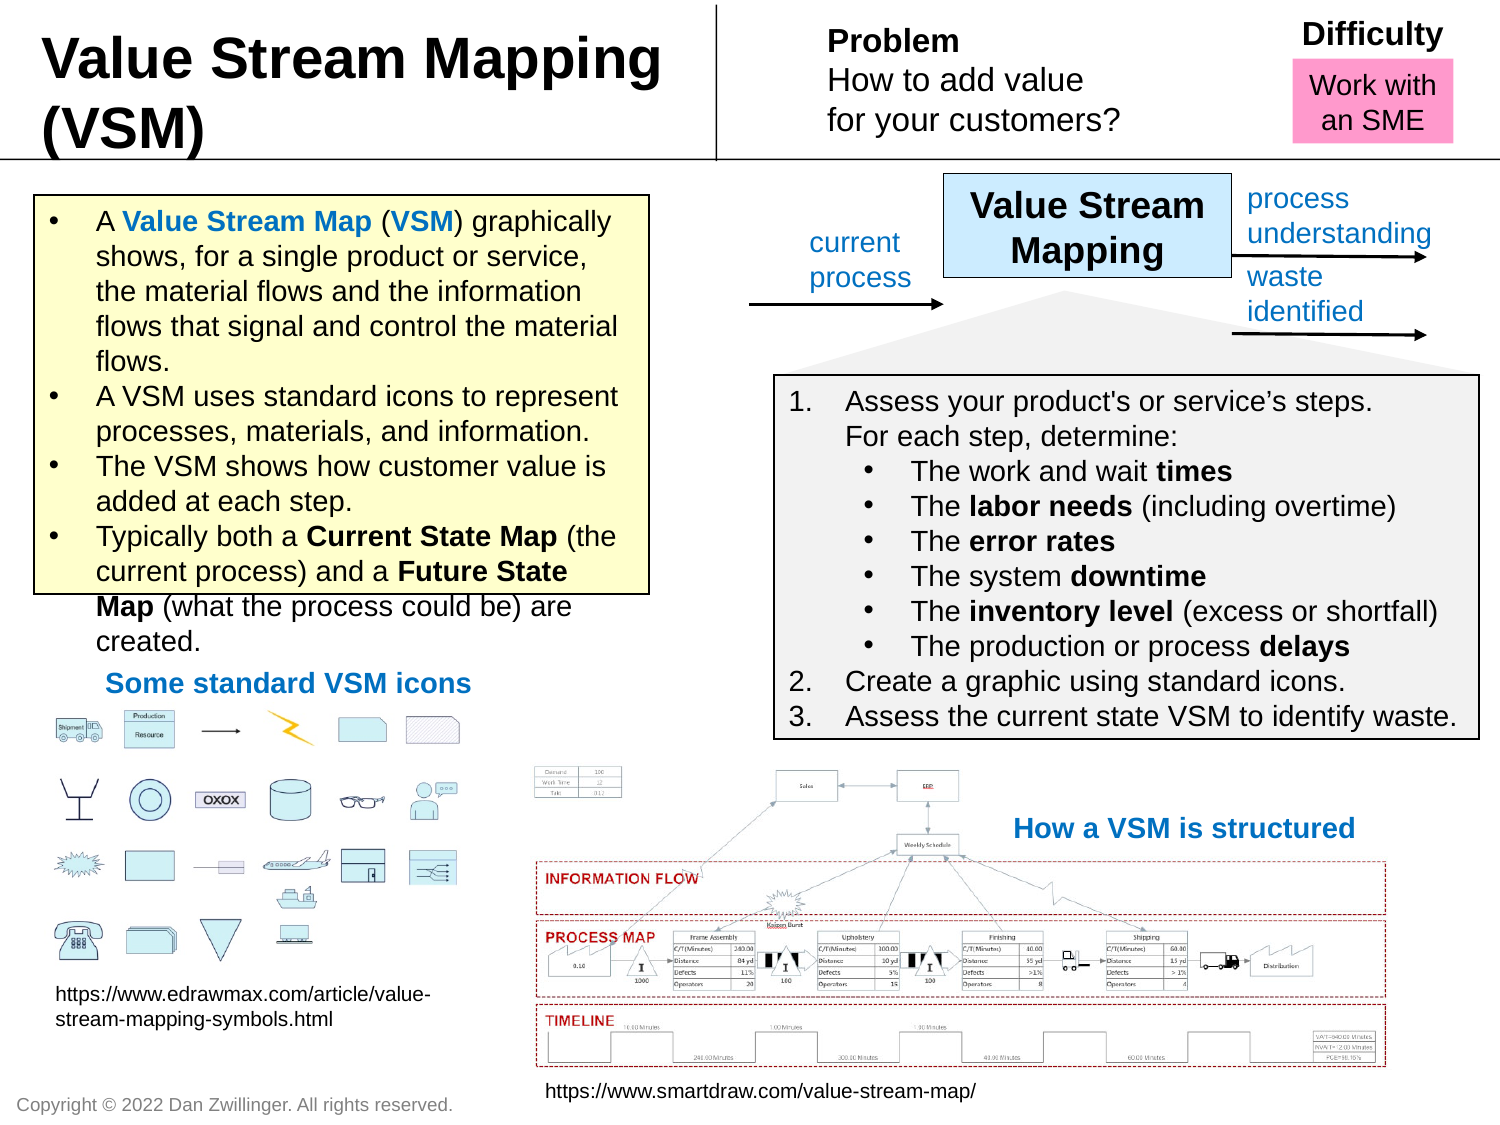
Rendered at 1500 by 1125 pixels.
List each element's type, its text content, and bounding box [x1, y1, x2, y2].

text_box https://www.smartdraw.com/value-stream-map/ [530, 1077, 1020, 1110]
text_box Problem How to add value for your customers? [812, 11, 1141, 146]
text_box waste identified [1232, 249, 1450, 335]
text_box Value Stream Mapping (VSM) [26, 160, 711, 168]
text_box Work with an SME [1292, 58, 1454, 144]
text_box Copyright © 2022 Dan Zwillinger. All rights reserved. [1, 1085, 469, 1123]
text_box Value Stream Mapping (VSM) [26, 12, 711, 159]
picture [44, 702, 467, 967]
text_box Value Stream Mapping [943, 173, 1232, 278]
picture [529, 761, 1392, 1070]
text_box Some standard VSM icons [90, 656, 488, 707]
text_box current process [794, 216, 943, 302]
text_box Assess your product's or service’s steps. For each step, determine: The work and wait times The labor needs (including overtime) The error rates The system downtime The inventory level (excess or shortfall) The production or process delays Create a graphic using standard icons. Assess the current state VSM to identify waste. [773, 374, 1479, 740]
text_box [777, 288, 1486, 378]
text_box Difficulty [1287, 4, 1459, 60]
text_box https://www.edrawmax.com/article/value-stream-mapping-symbols.html [40, 973, 457, 1038]
text_box A Value Stream Map (VSM) graphically shows, for a single product or service, the material flows and the information flows that signal and control the material flows. A VSM uses standard icons to represent processes, materials, and information. The VSM shows how customer value is added at each step. Typically both a Current State Map (the current process) and a Future State Map (what the process could be) are created. [34, 195, 650, 594]
text_box process understanding [1232, 171, 1450, 249]
